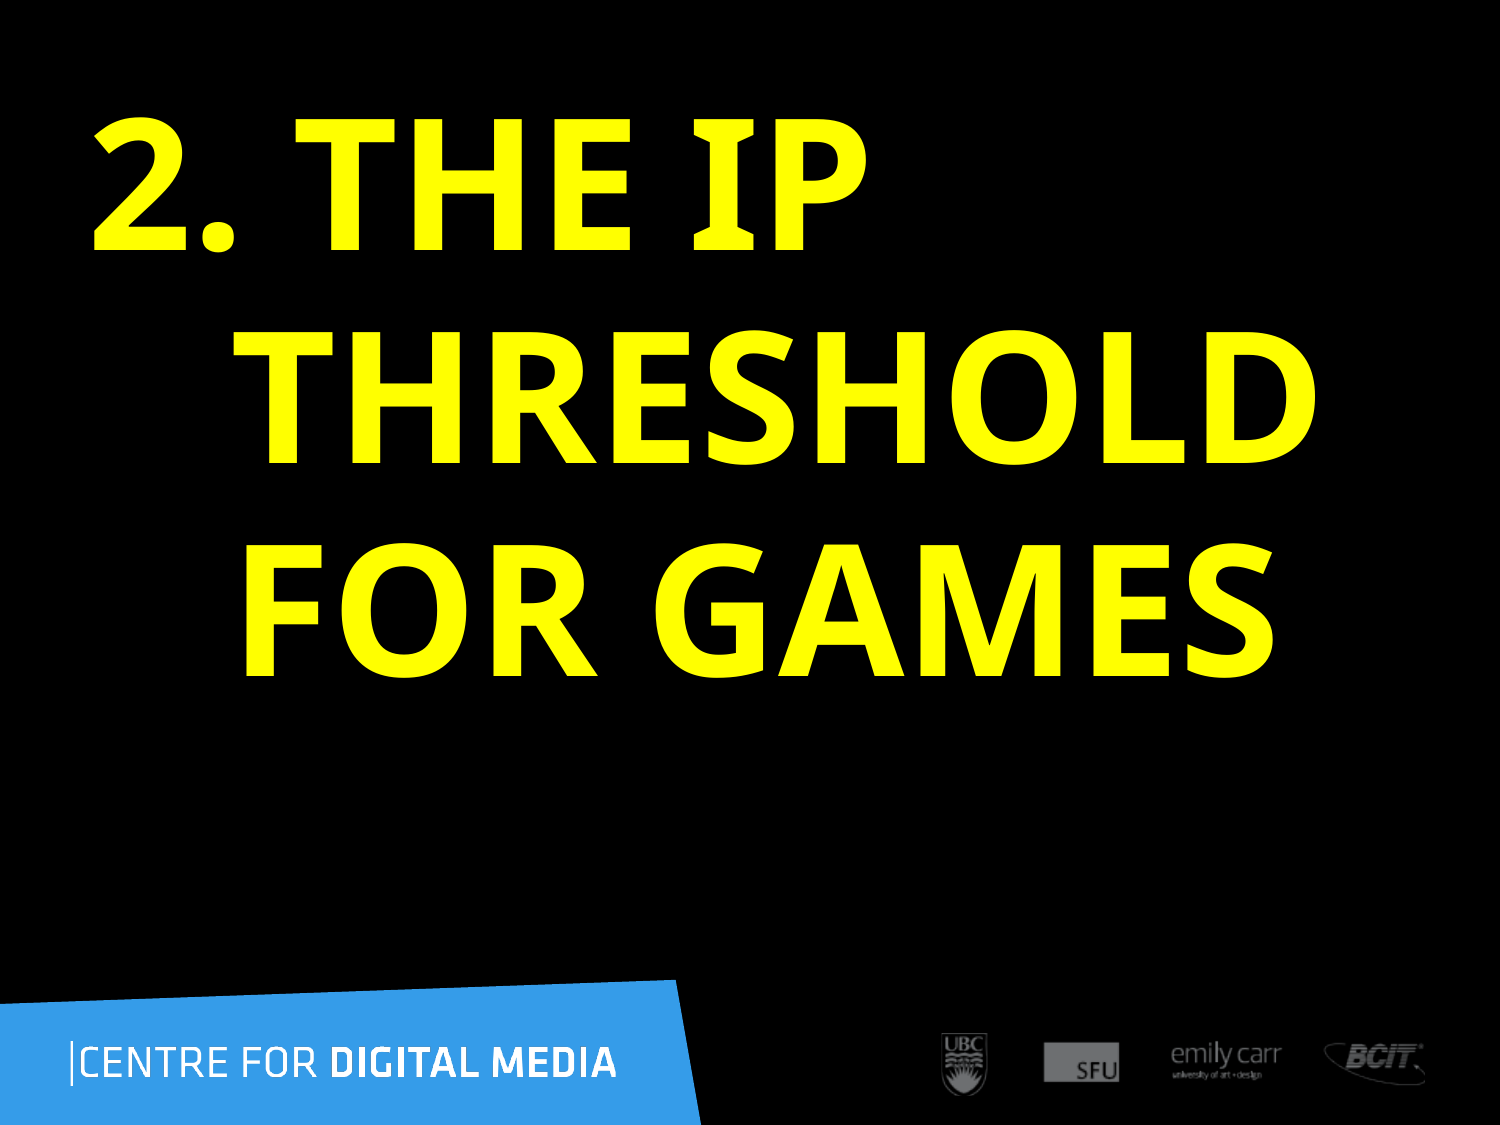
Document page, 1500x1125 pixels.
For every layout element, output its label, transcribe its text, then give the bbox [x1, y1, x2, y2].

list 2. THE IP THRESHOLD FOR GAMES [75, 97, 1425, 940]
